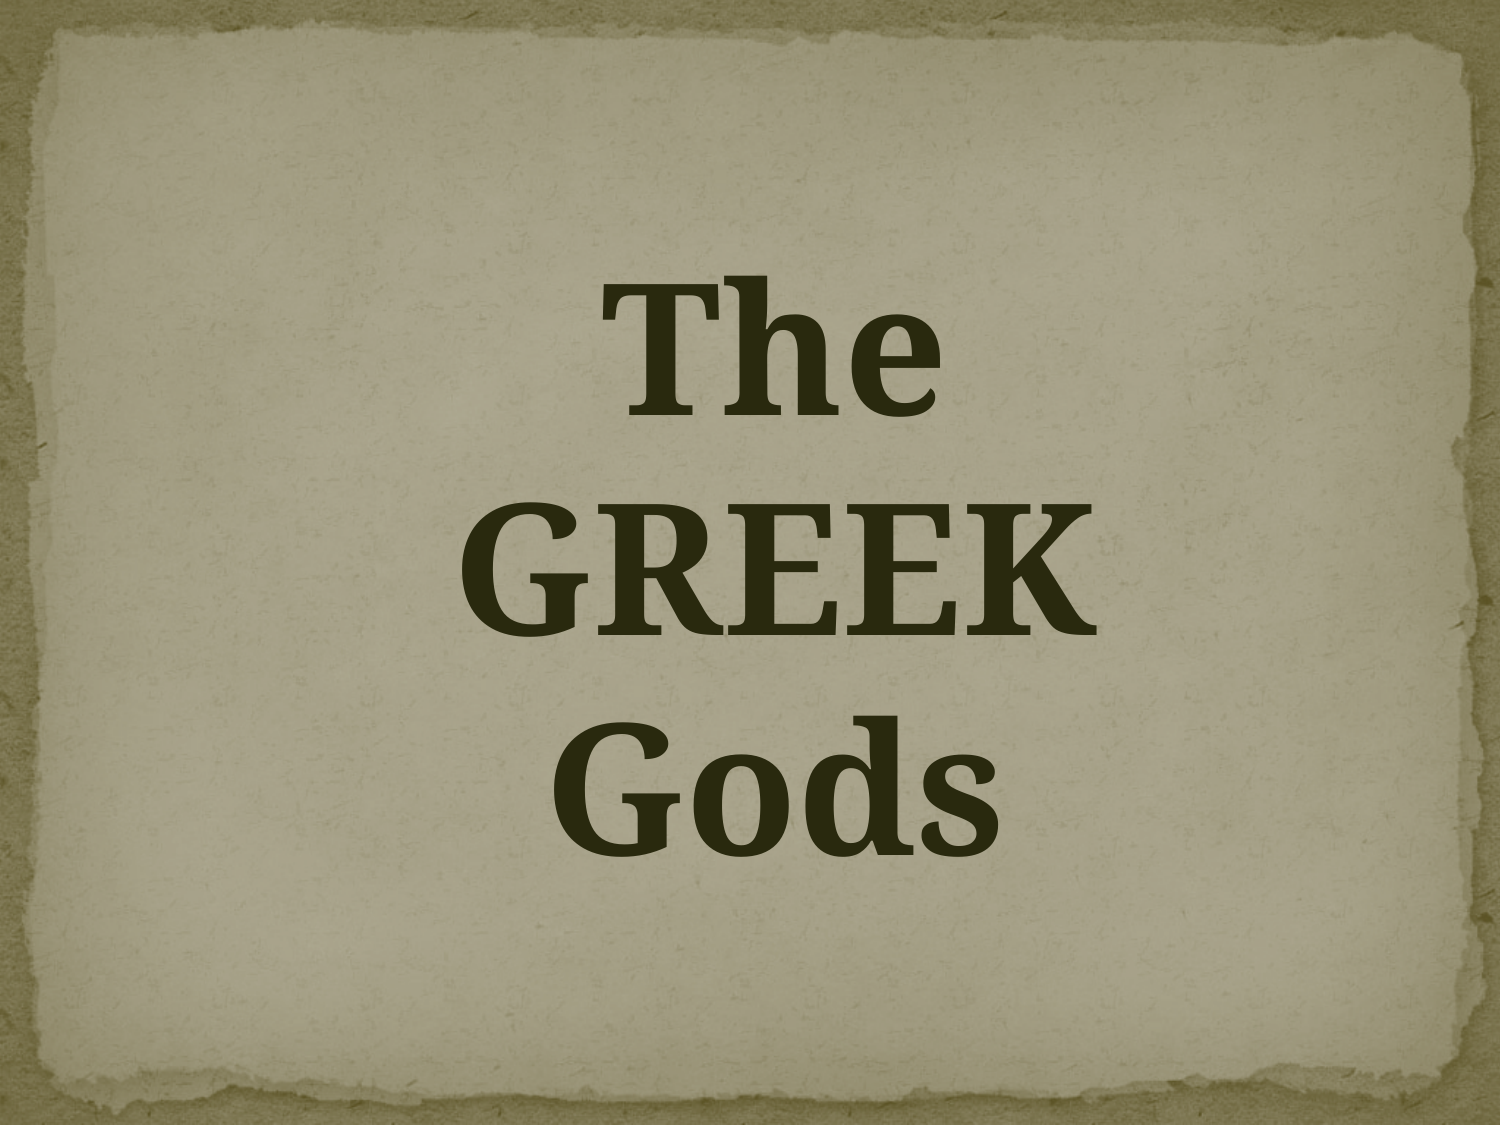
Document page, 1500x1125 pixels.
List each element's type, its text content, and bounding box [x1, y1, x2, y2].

text_box The GREEK Gods [337, 224, 1213, 900]
